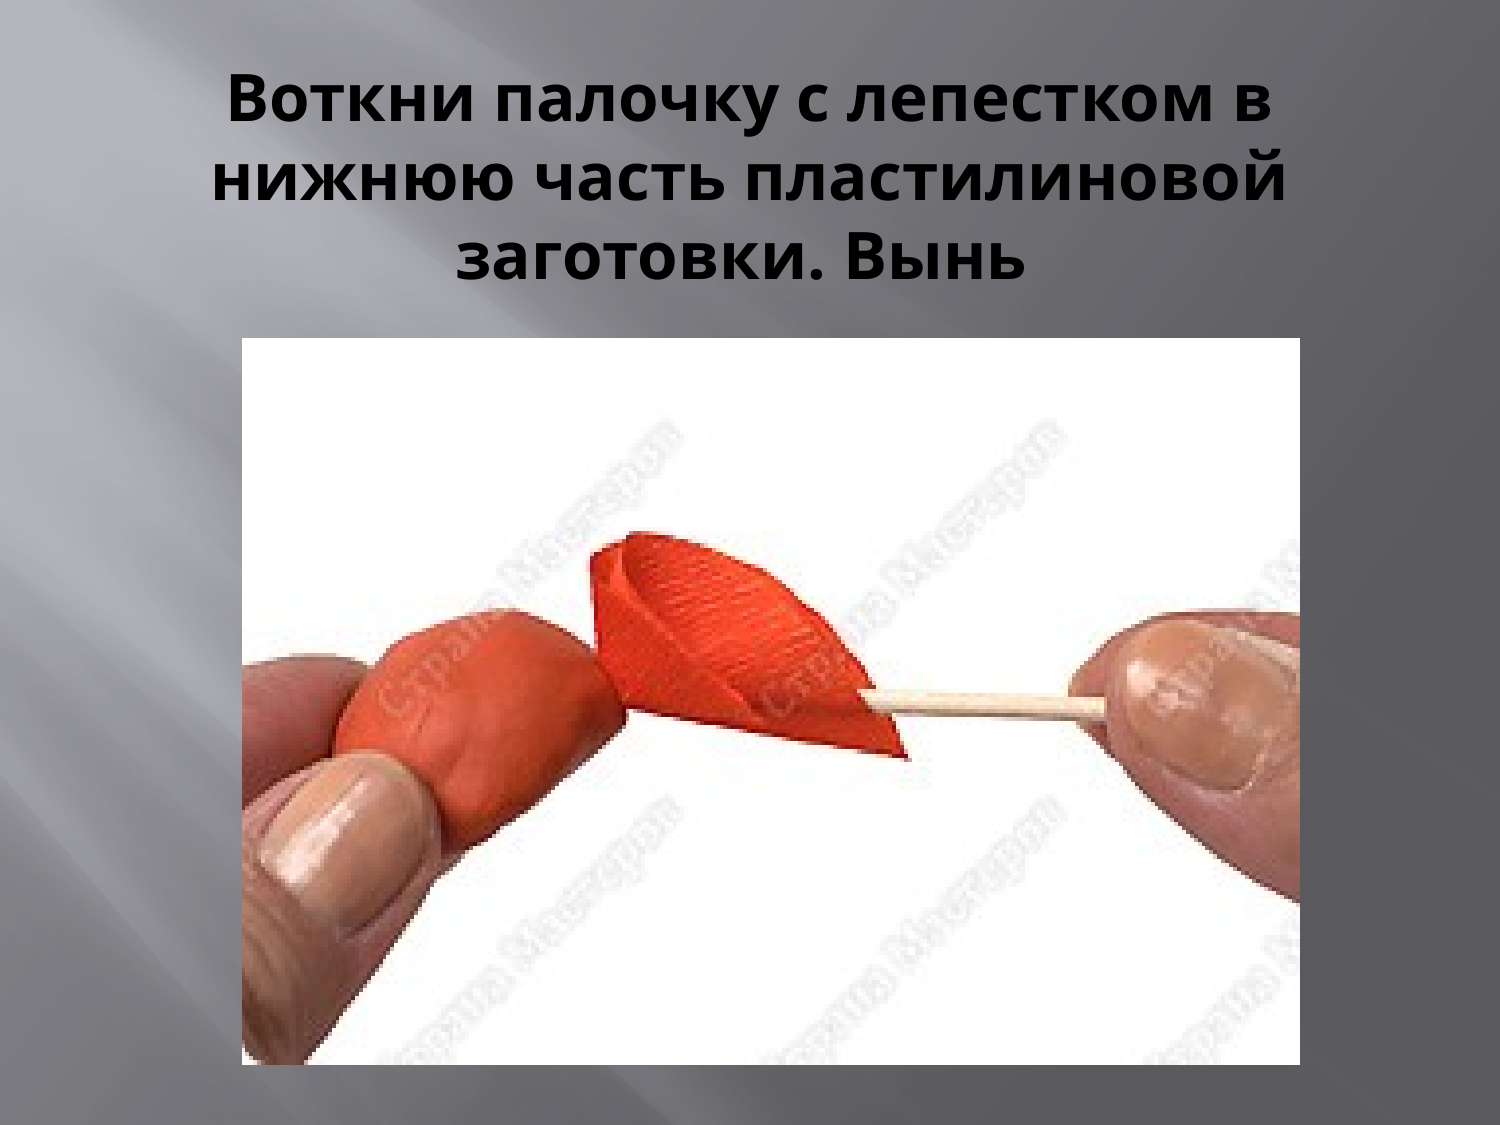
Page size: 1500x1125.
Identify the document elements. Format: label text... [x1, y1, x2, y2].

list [241, 337, 1300, 1065]
title Воткни палочку с лепестком в нижнюю часть пластилиновой заготовки. Вынь [75, 45, 1425, 303]
